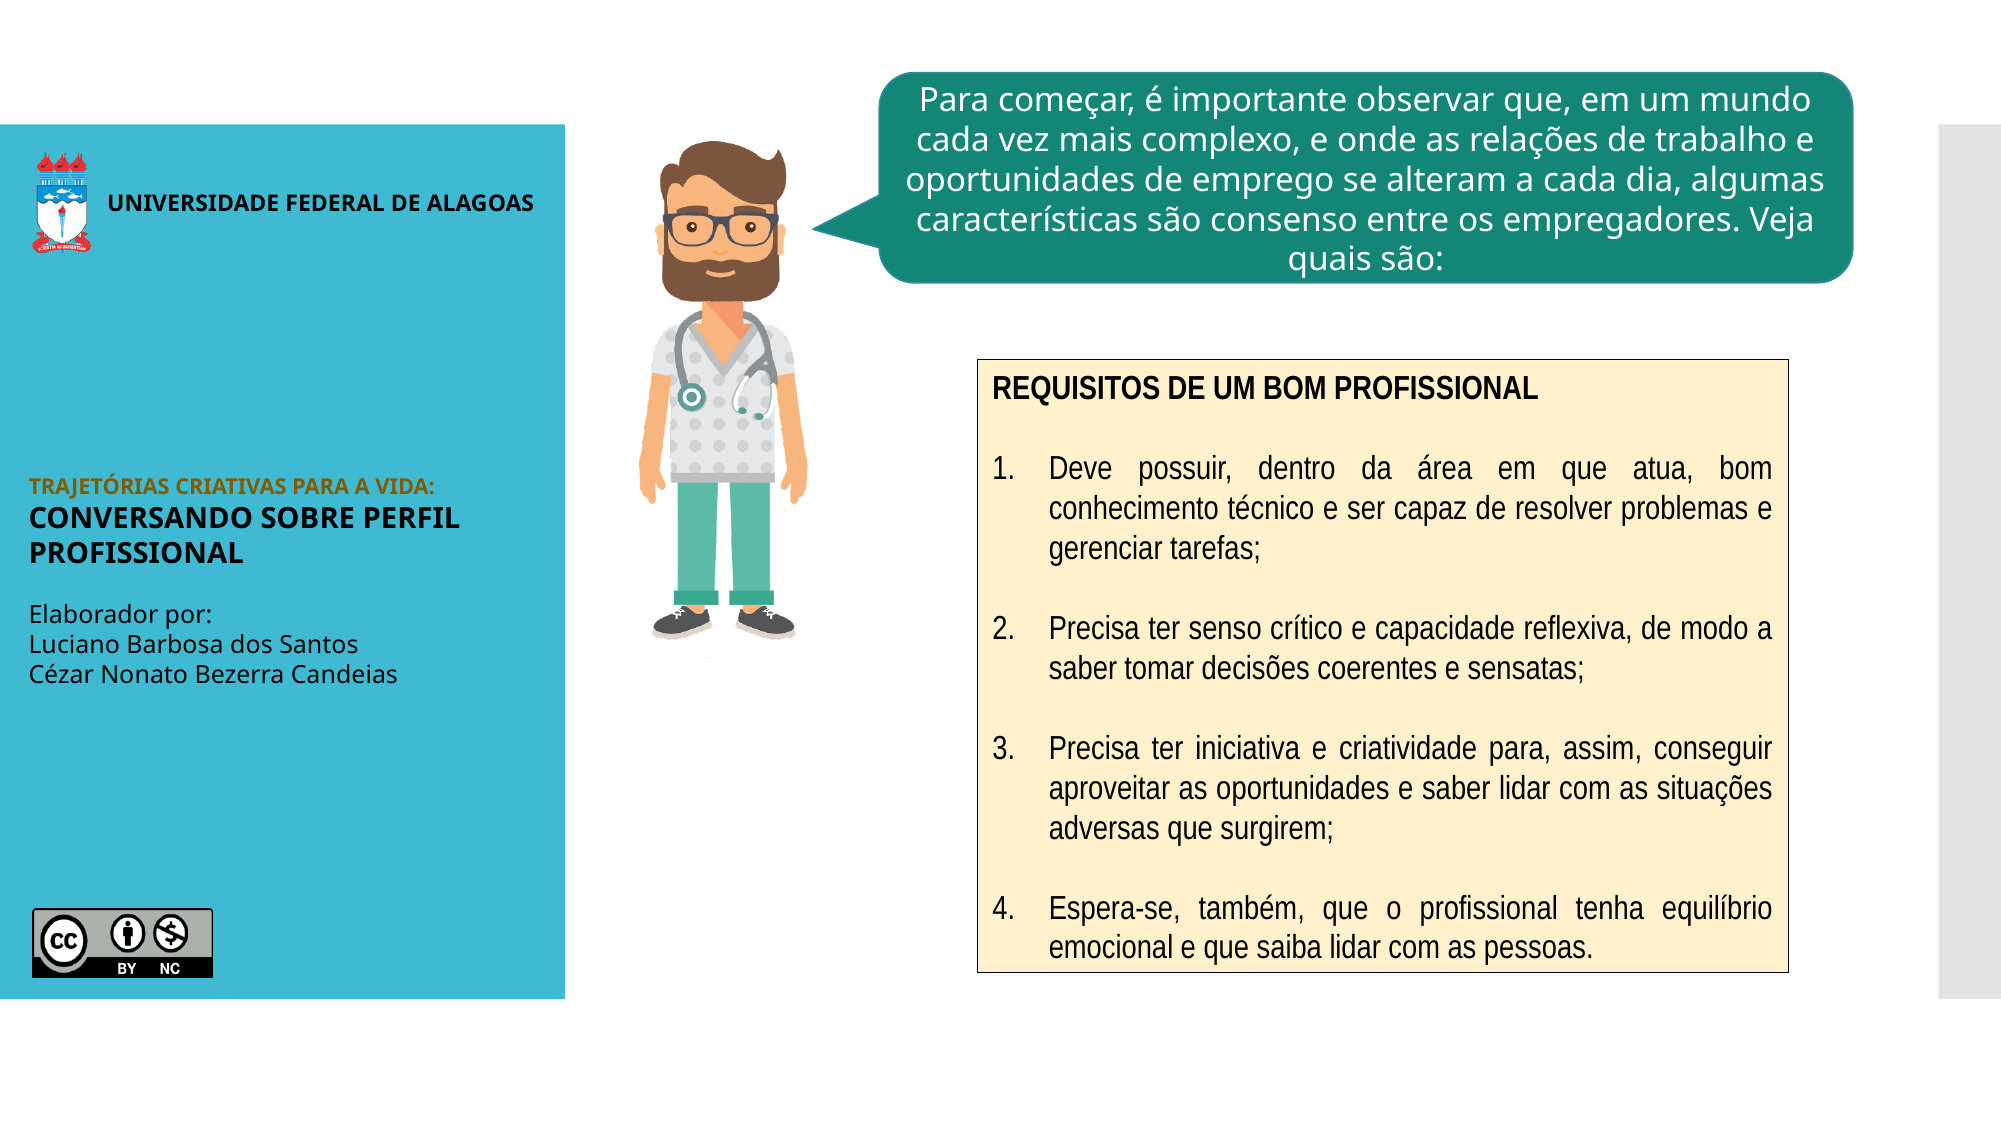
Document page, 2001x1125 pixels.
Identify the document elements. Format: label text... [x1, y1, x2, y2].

text_box TRAJETÓRIAS CRIATIVAS PARA A VIDA: CONVERSANDO SOBRE PERFIL PROFISSIONAL Elaborador por: Luciano Barbosa dos Santos Cézar Nonato Bezerra Candeias [13, 465, 554, 696]
text_box REQUISITOS DE UM BOM PROFISSIONAL Deve possuir, dentro da área em que atua, bom conhecimento técnico e ser capaz de resolver problemas e gerenciar tarefas; Precisa ter senso crítico e capacidade reflexiva, de modo a saber tomar decisões coerentes e sensatas; Precisa ter iniciativa e criatividade para, assim, conseguir aproveitar as oportunidades e saber lidar com as situações adversas que surgirem; Espera-se, também, que o profissional tenha equilíbrio emocional e que saiba lidar com as pessoas. [977, 359, 1789, 973]
text_box Para começar, é importante observar que, em um mundo cada vez mais complexo, e onde as relações de trabalho e oportunidades de emprego se alteram a cada dia, algumas características são consenso entre os empregadores. Veja quais são: [853, 71, 1854, 284]
picture [593, 140, 853, 660]
text_box UNIVERSIDADE FEDERAL DE ALAGOAS [92, 181, 572, 224]
picture [32, 908, 214, 978]
picture [32, 151, 92, 254]
